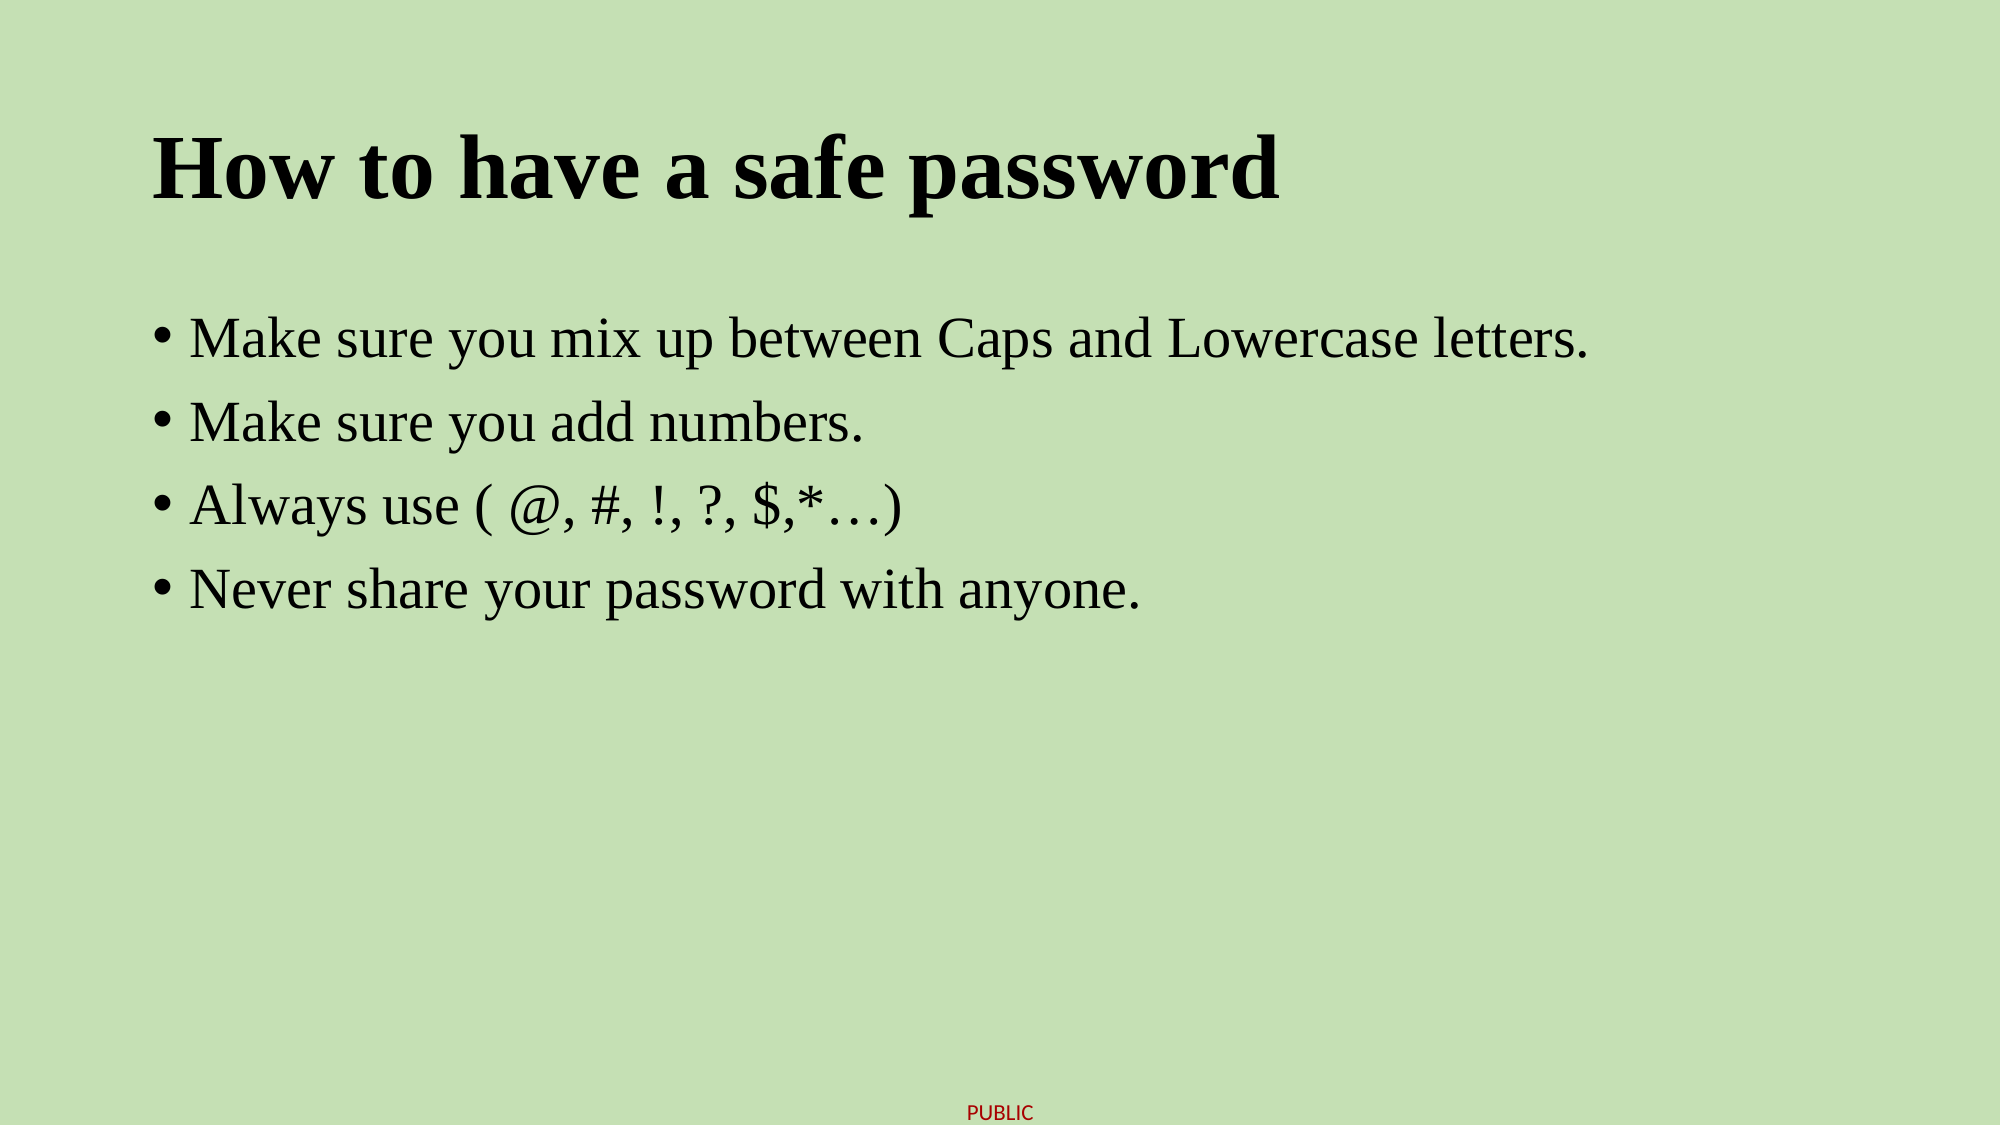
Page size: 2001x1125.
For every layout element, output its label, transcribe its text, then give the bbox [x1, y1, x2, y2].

title How to have a safe password [137, 59, 1863, 278]
list Make sure you mix up between Caps and Lowercase letters. Make sure you add numbers. Always use ( @, #, !, ?, $,*…) Never share your password with anyone. [137, 299, 1863, 1014]
